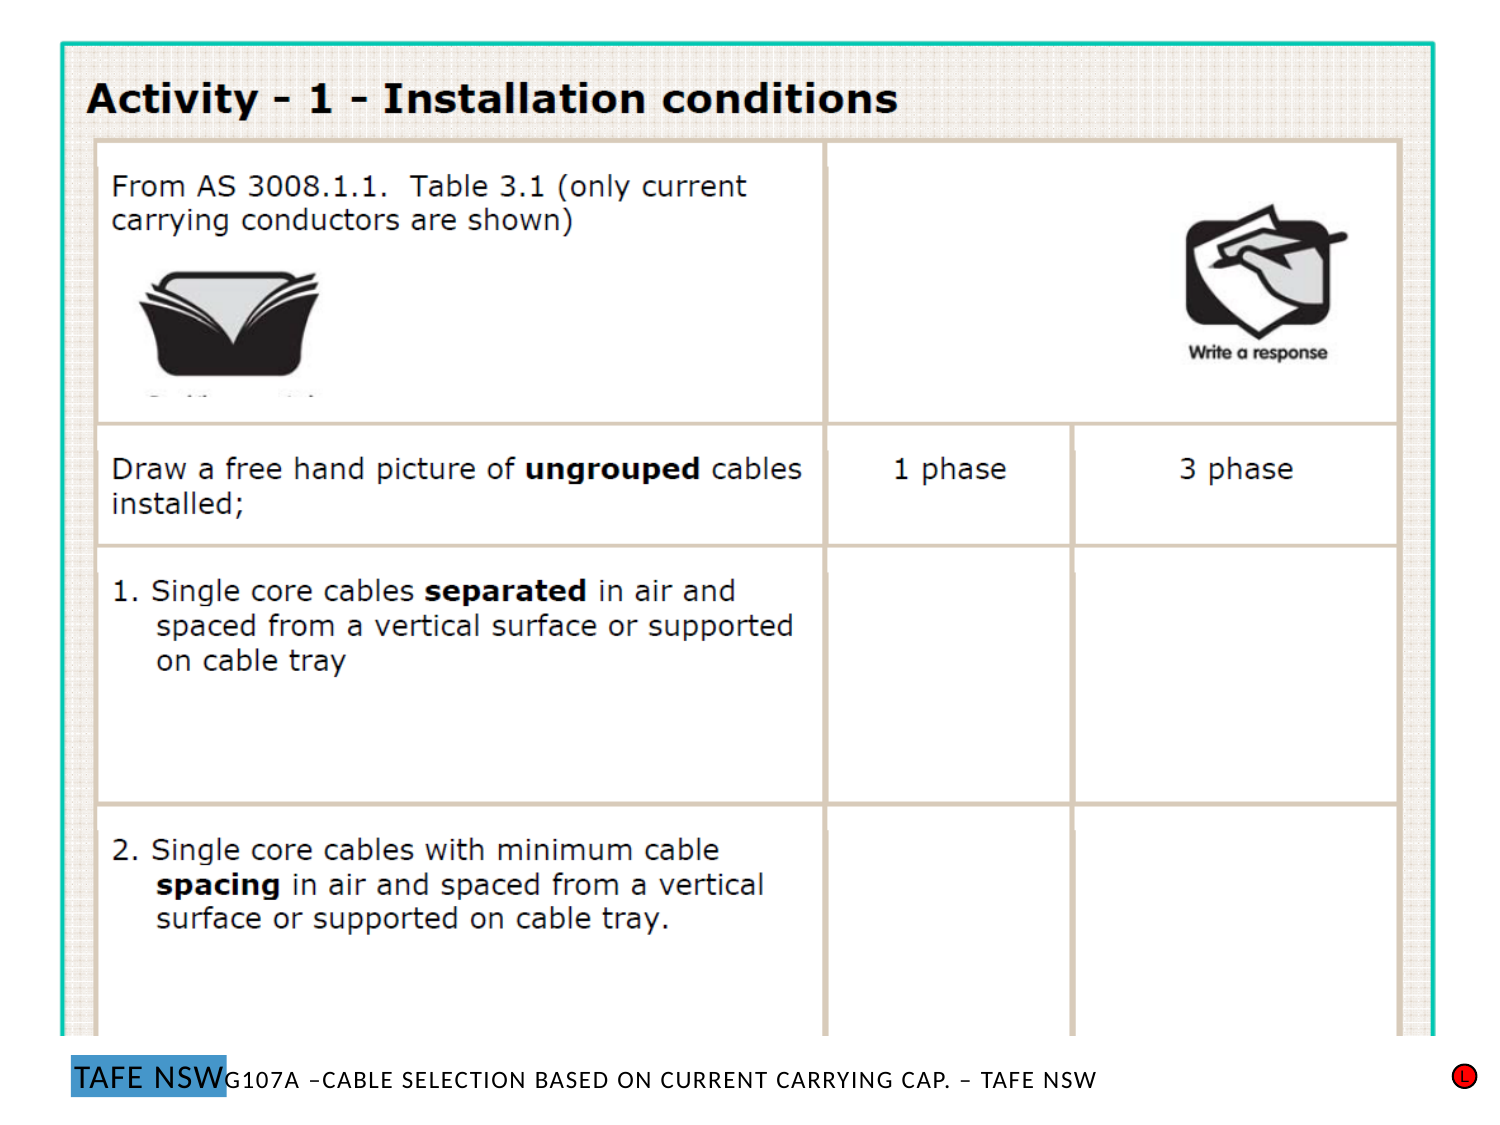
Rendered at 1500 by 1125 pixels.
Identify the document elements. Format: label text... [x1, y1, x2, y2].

text_box L [1452, 1064, 1477, 1088]
picture [58, 36, 1441, 1036]
